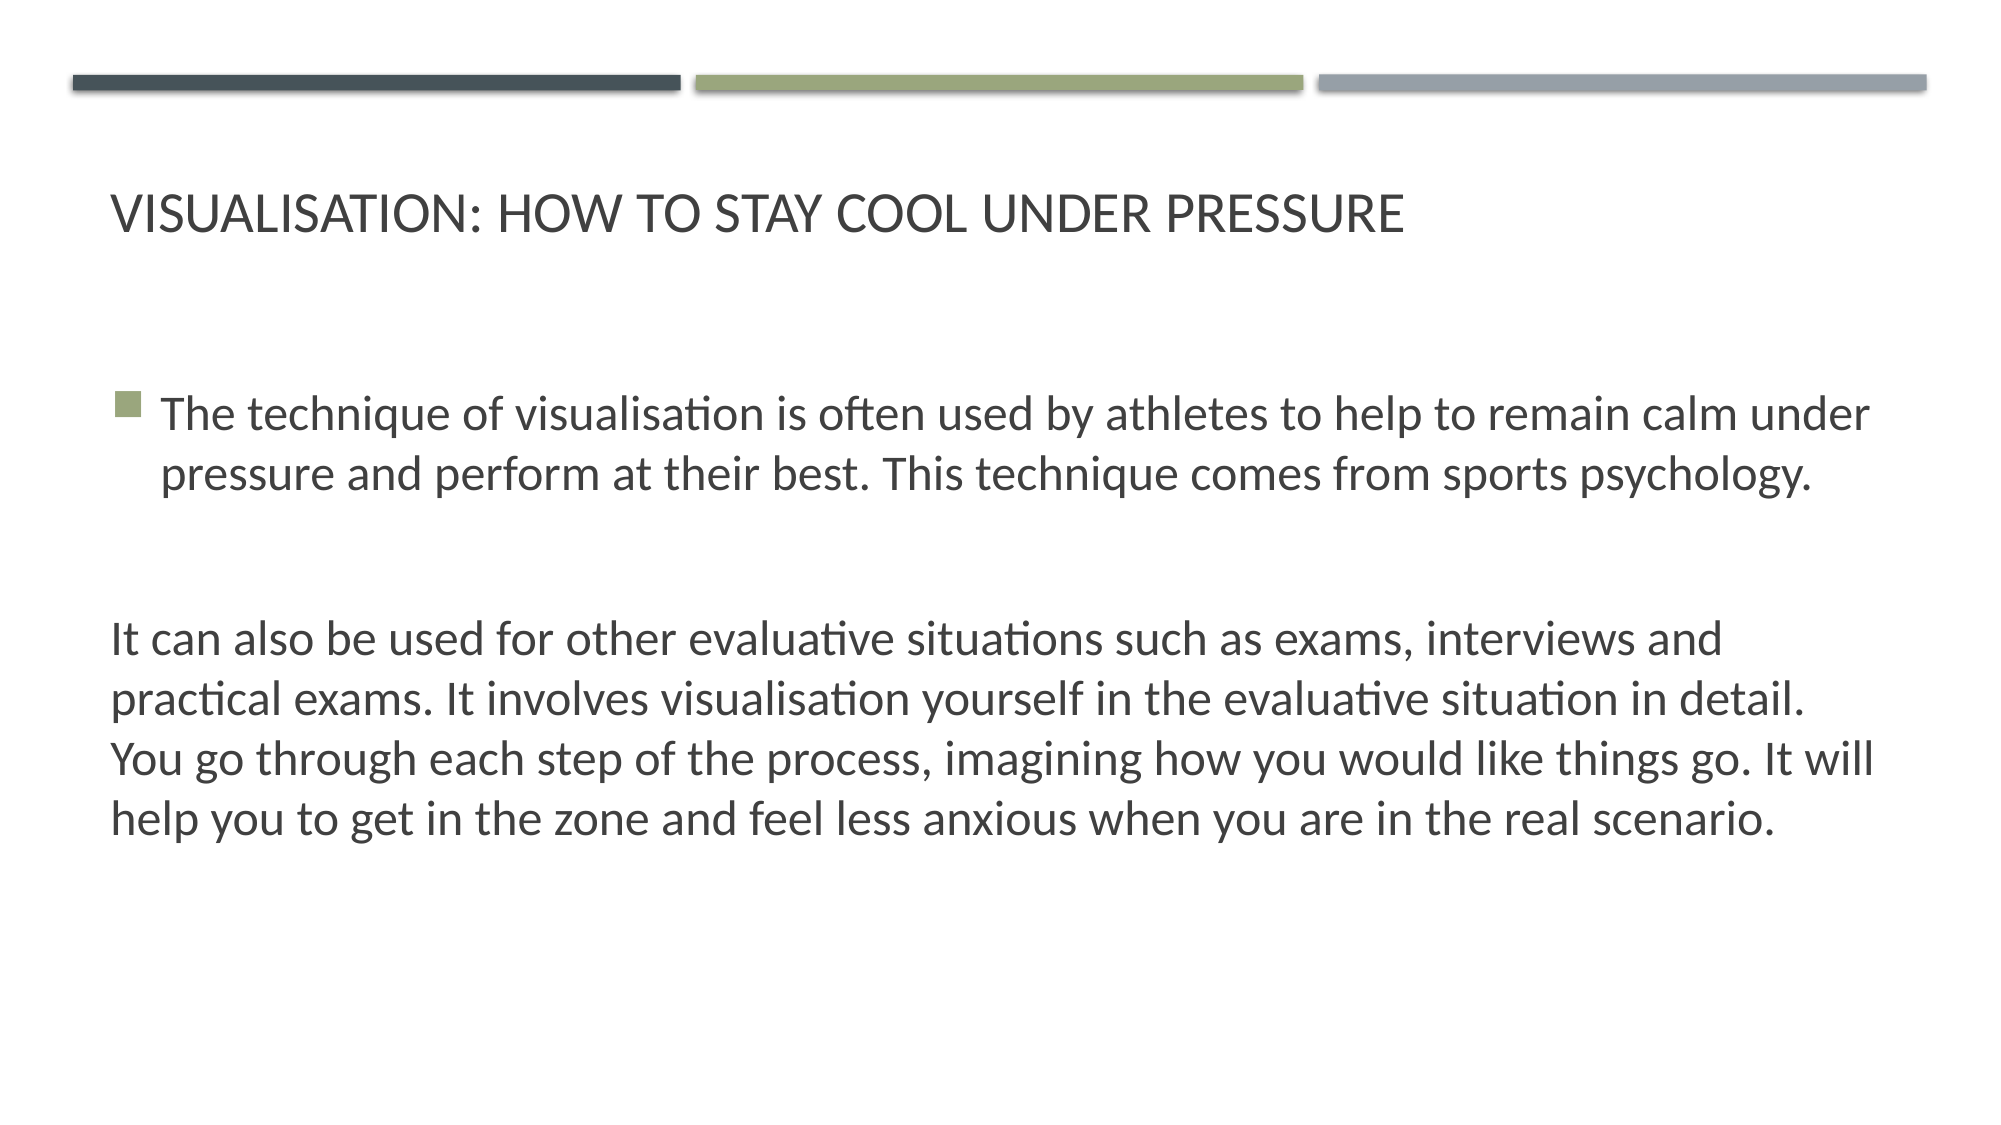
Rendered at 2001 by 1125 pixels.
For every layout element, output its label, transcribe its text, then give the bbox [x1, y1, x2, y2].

title Visualisation: how to stay cool under pressure [95, 115, 1905, 252]
list The technique of visualisation is often used by athletes to help to remain calm under pressure and perform at their best. This technique comes from sports psychology. It can also be used for other evaluative situations such as exams, interviews and practical exams. It involves visualisation yourself in the evaluative situation in detail. You go through each step of the process, imagining how you would like things go. It will help you to get in the zone and feel less anxious when you are in the real scenario. [95, 310, 1905, 981]
